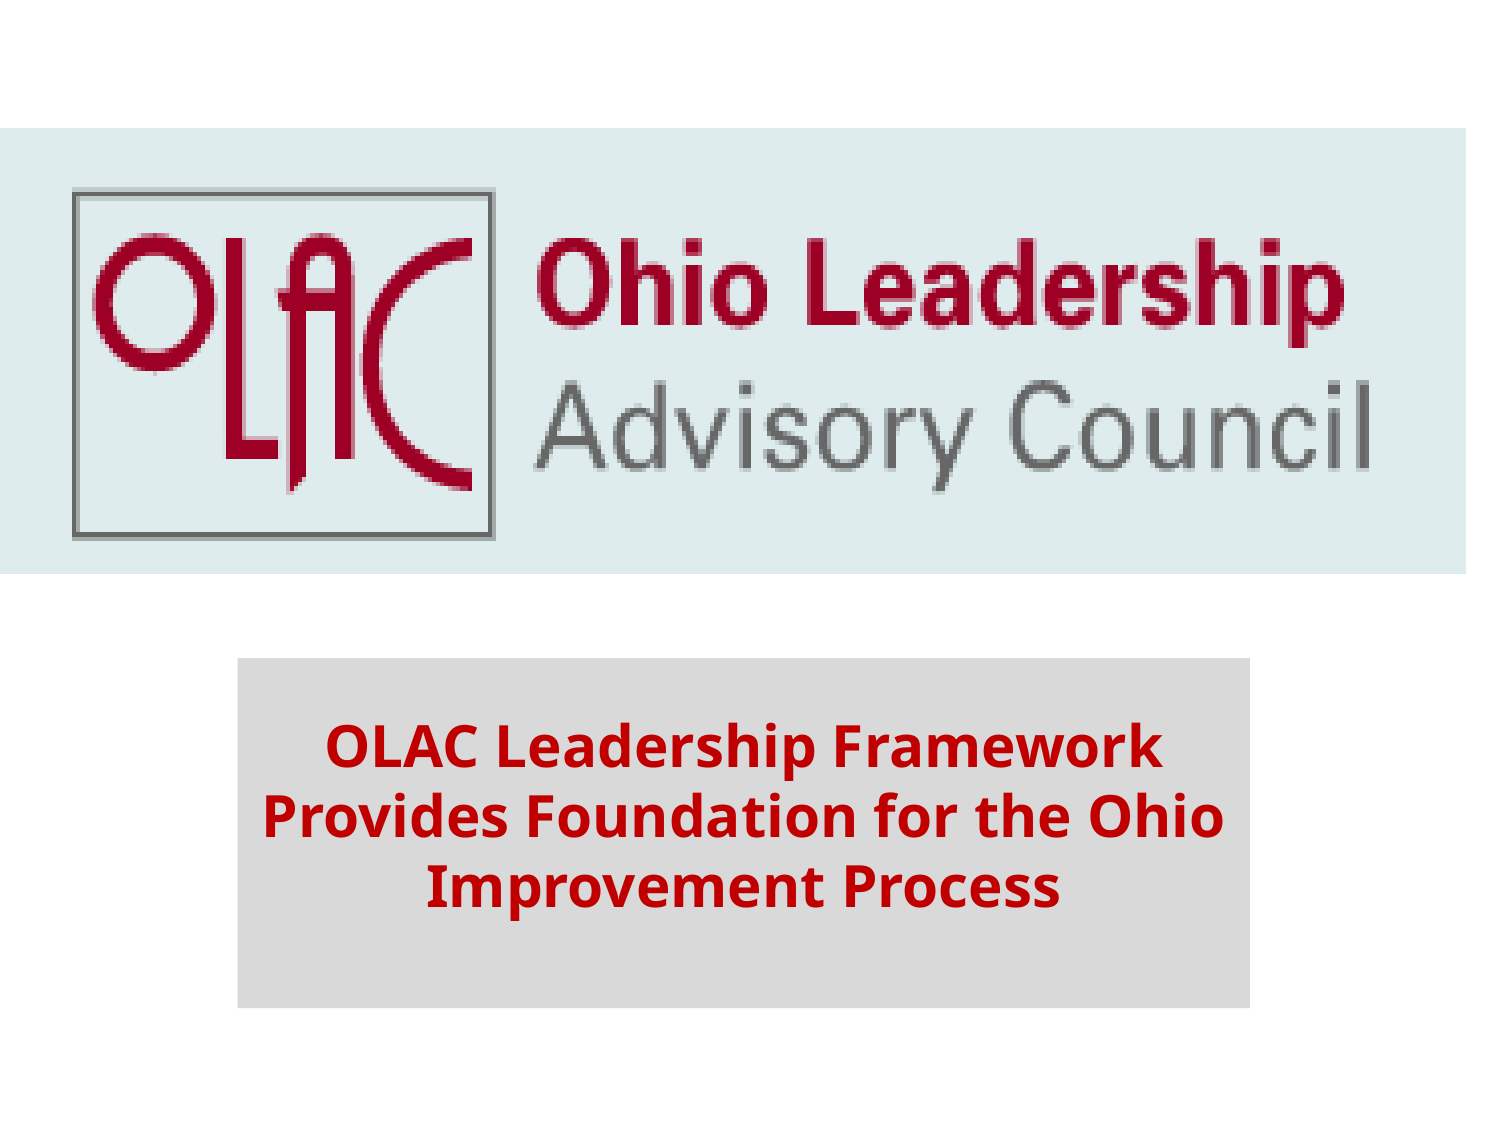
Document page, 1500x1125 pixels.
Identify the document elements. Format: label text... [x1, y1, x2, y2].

picture [0, 128, 1466, 574]
list OLAC Leadership Framework Provides Foundation for the Ohio Improvement Process [237, 658, 1250, 1009]
